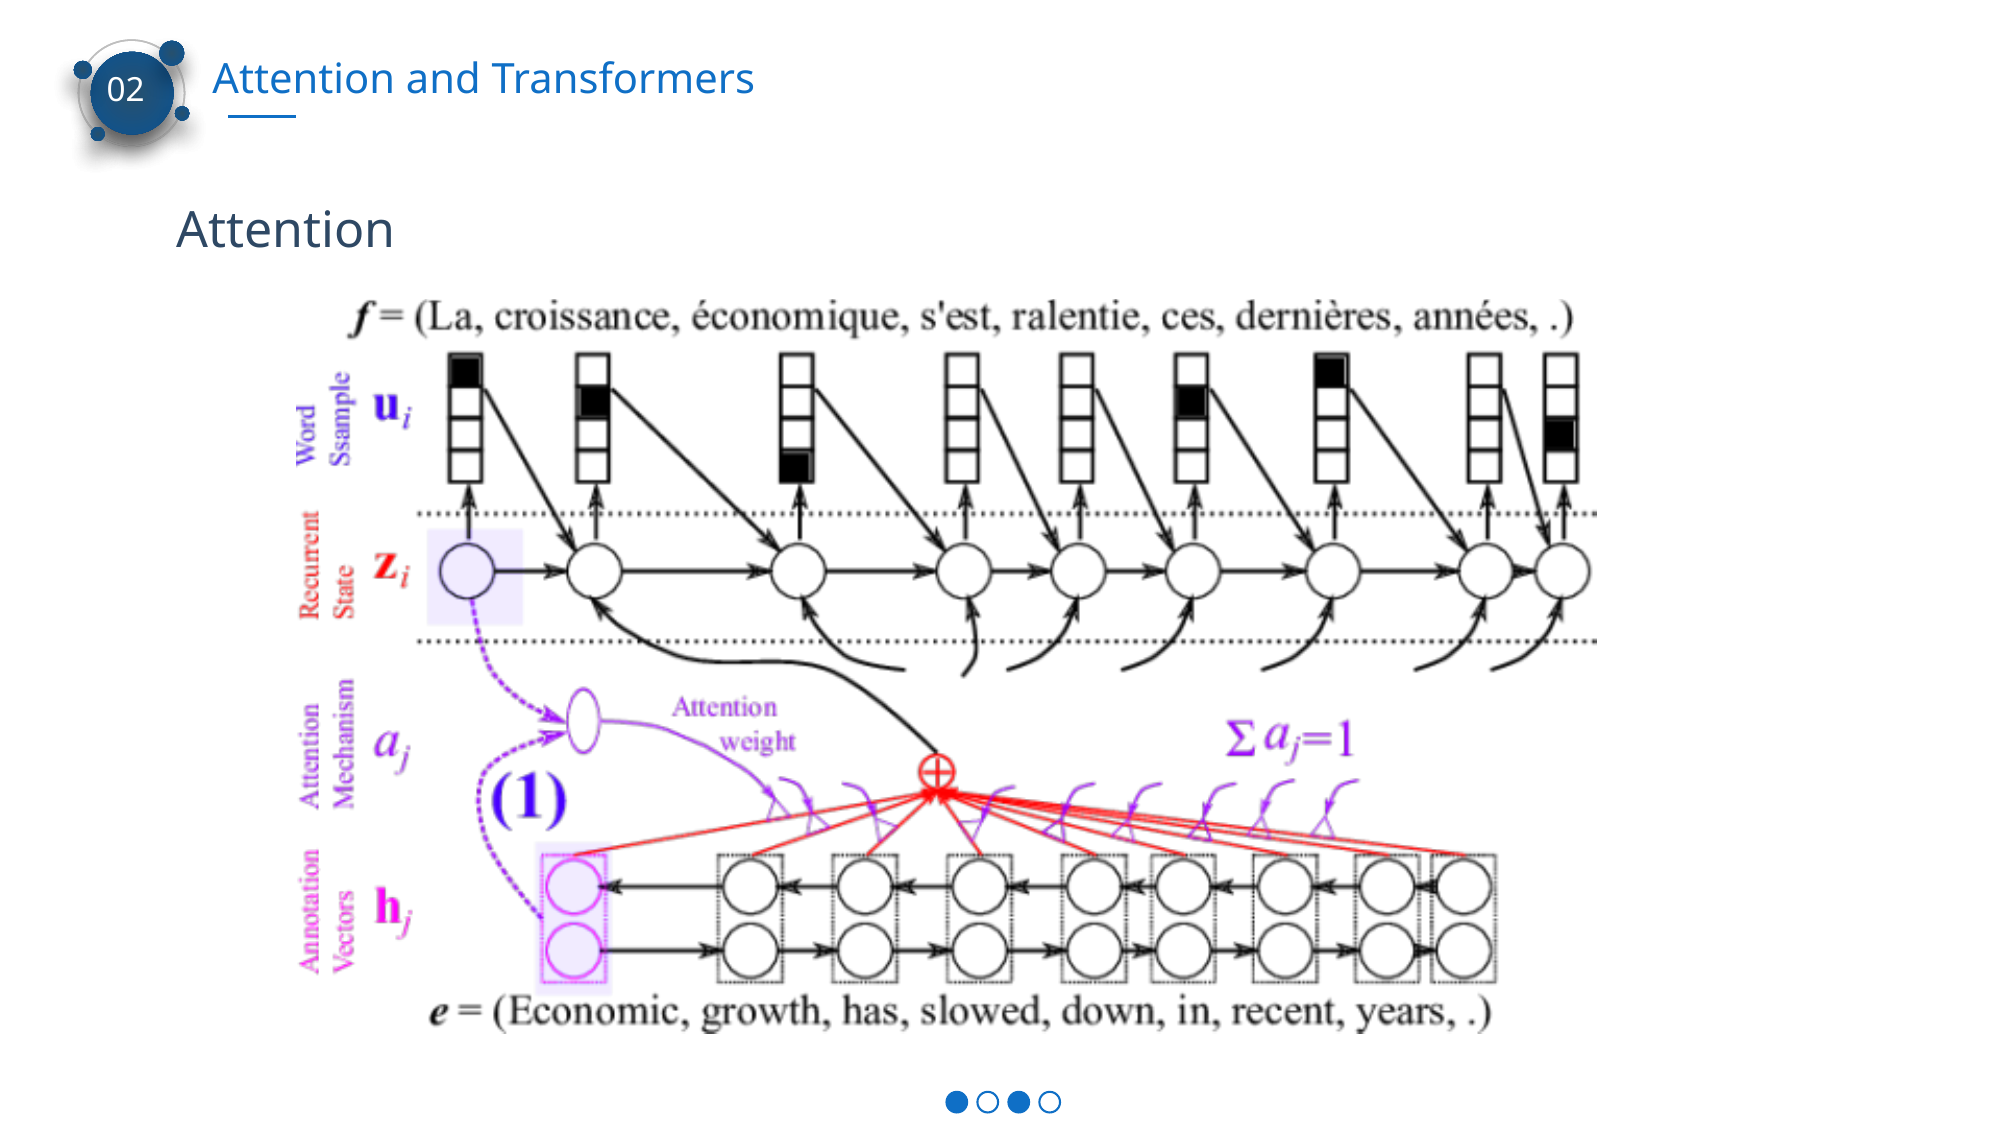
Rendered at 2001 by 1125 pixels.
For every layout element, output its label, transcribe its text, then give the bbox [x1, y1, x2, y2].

text_box Attention and Transformers [197, 44, 770, 110]
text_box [73, 40, 190, 147]
text_box Attention [161, 160, 1828, 266]
picture [296, 299, 1597, 1034]
